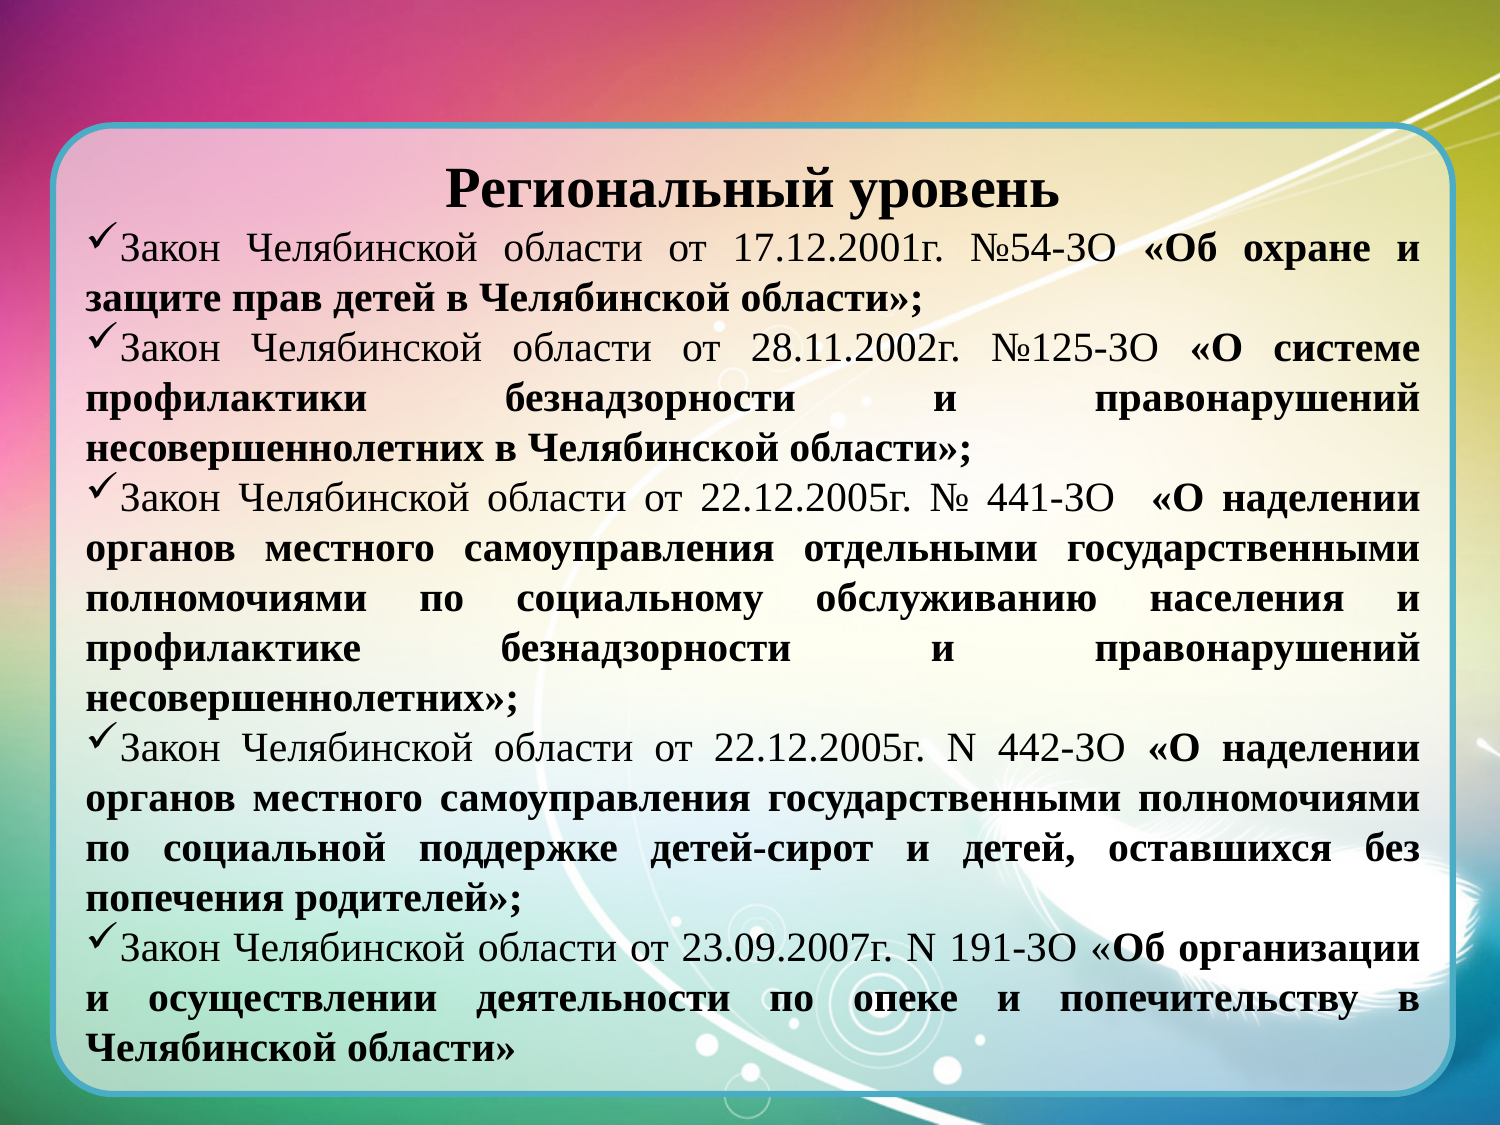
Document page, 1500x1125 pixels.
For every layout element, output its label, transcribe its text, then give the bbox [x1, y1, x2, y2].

text_box [374, 486, 1125, 548]
picture [1455, 1017, 1464, 1026]
picture [1455, 1031, 1463, 1037]
text_box Региональный уровень Закон Челябинской области от 17.12.2001г. №54-ЗО «Об охране и защите прав детей в Челябинской области»; Закон Челябинской области от 28.11.2002г. №125-ЗО «О системе профилактики безнадзорности и правонарушений несовершеннолетних в Челябинской области»; Закон Челябинской области от 22.12.2005г. № 441-ЗО «О наделении органов местного самоуправления отдельными государственными полномочиями по социальному обслуживанию населения и профилактике безнадзорности и правонарушений несовершеннолетних»; Закон Челябинской области от 22.12.2005г. N 442-ЗО «О наделении органов местного самоуправления государственными полномочиями по социальной поддержке детей-сирот и детей, оставшихся без попечения родителей»; Закон Челябинской области от 23.09.2007г. N 191-ЗО «Об организации и осуществлении деятельности по опеке и попечительству в Челябинской области» [50, 123, 1455, 1097]
picture [0, 0, 1500, 1125]
